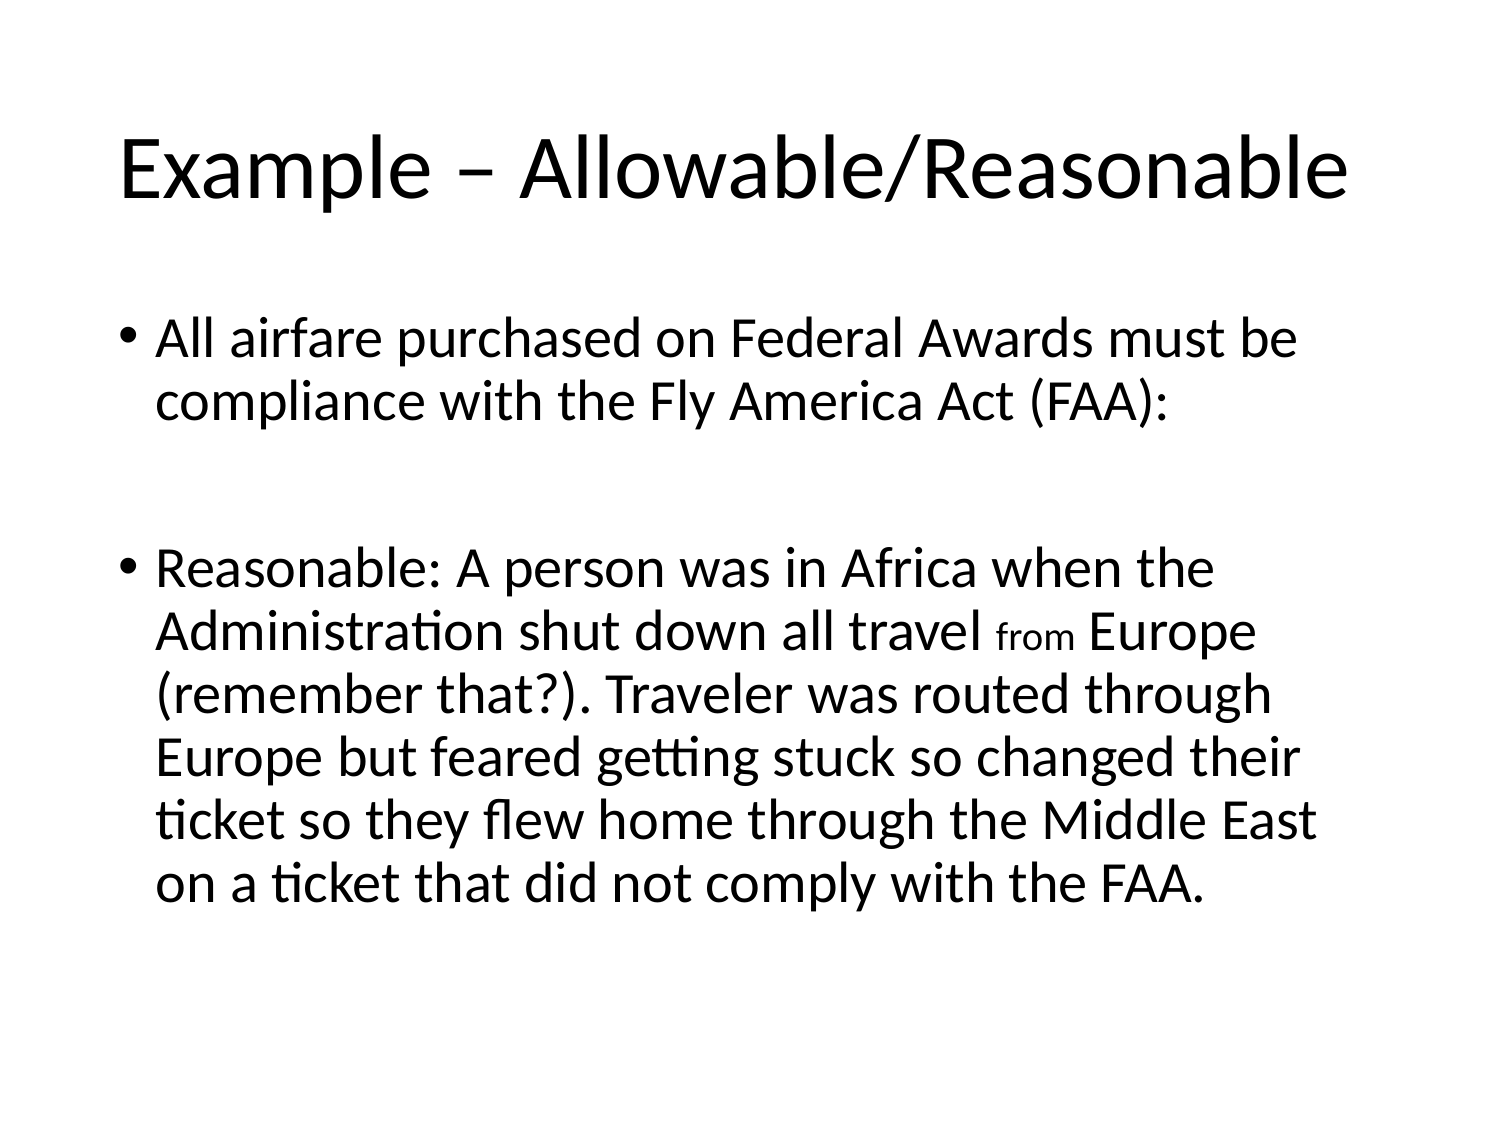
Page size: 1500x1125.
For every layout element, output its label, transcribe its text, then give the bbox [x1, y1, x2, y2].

title Example – Allowable/Reasonable [103, 59, 1397, 278]
list All airfare purchased on Federal Awards must be compliance with the Fly America Act (FAA): Reasonable: A person was in Africa when the Administration shut down all travel from Europe (remember that?). Traveler was routed through Europe but feared getting stuck so changed their ticket so they flew home through the Middle East on a ticket that did not comply with the FAA. [103, 299, 1397, 1014]
